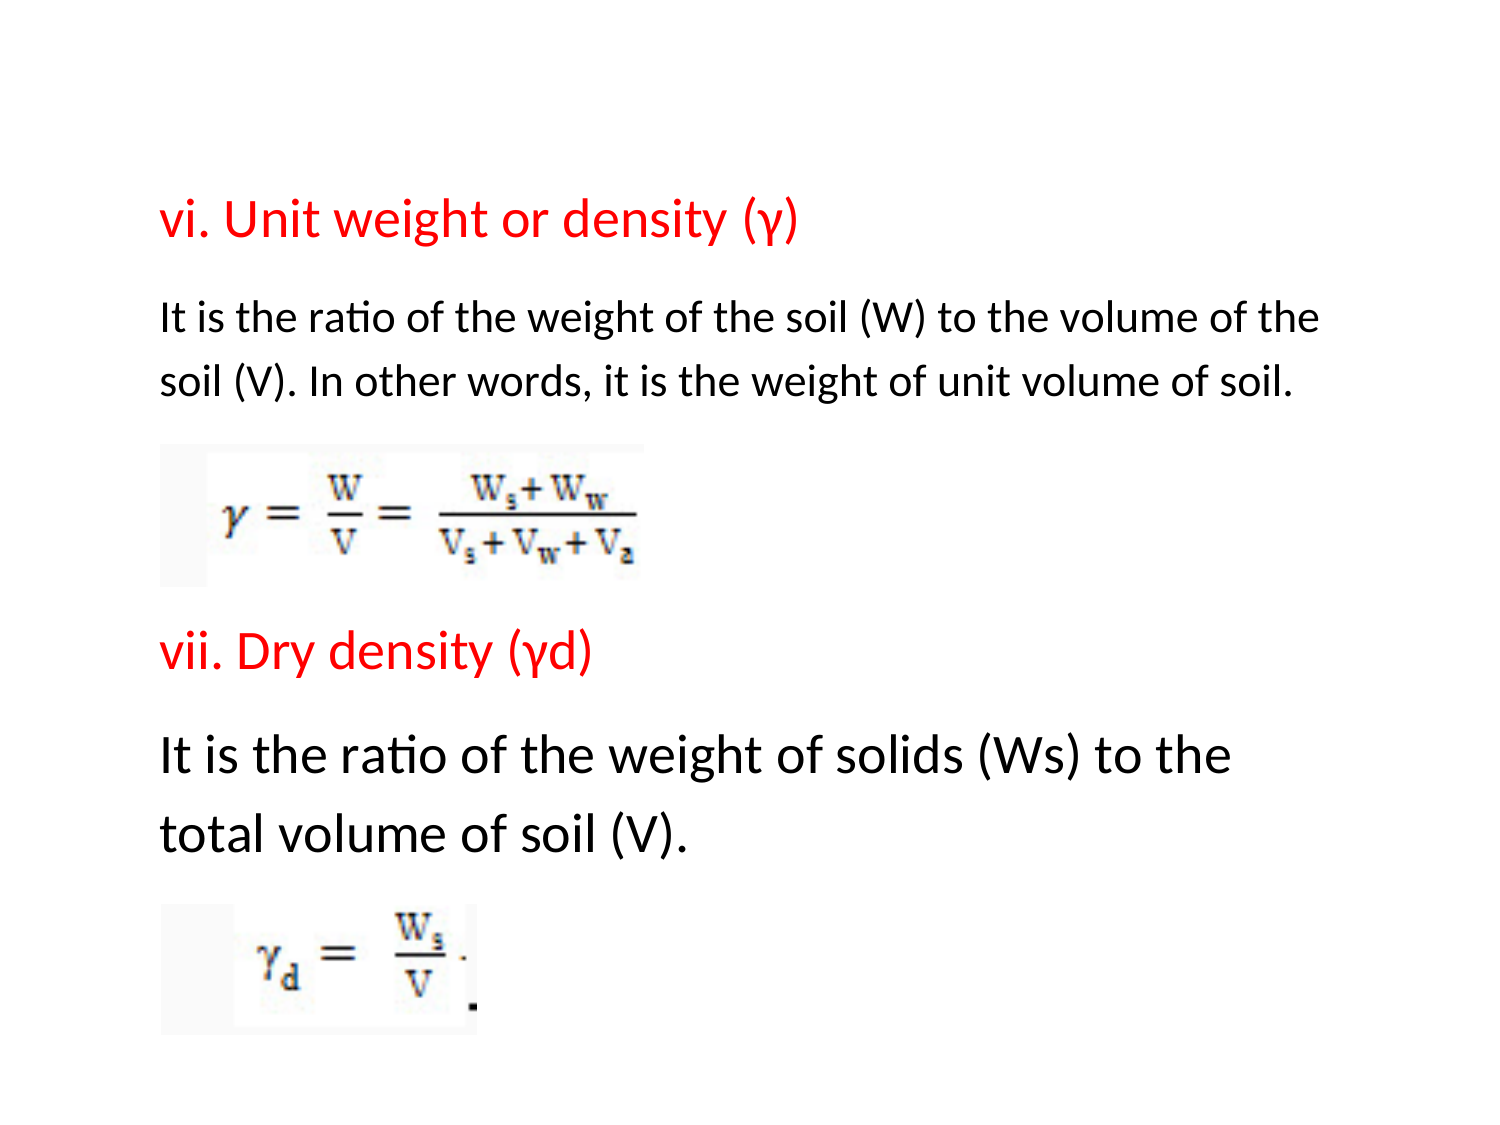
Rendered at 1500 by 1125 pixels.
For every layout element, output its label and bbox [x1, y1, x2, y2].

picture [159, 184, 1353, 1070]
